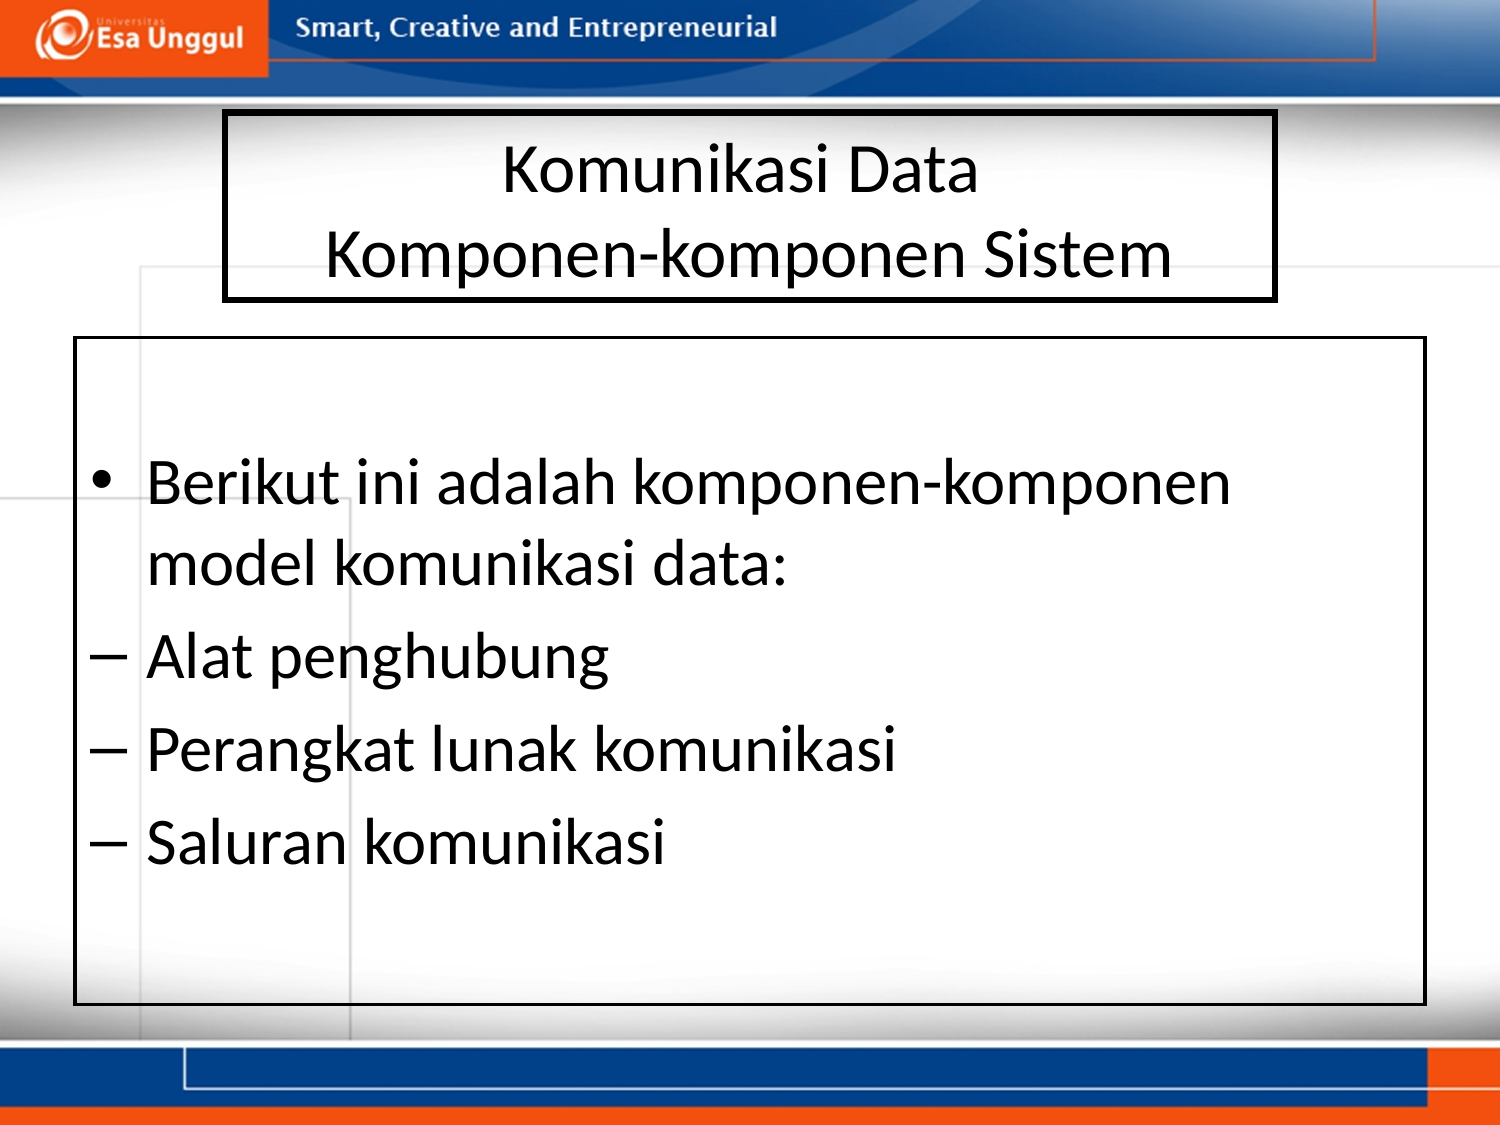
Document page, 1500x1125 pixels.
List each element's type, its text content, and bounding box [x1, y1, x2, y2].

list Berikut ini adalah komponen-komponen model komunikasi data: Alat penghubung Perangkat lunak komunikasi Saluran komunikasi [75, 337, 1425, 1005]
title Komunikasi Data Komponen-komponen Sistem [225, 112, 1275, 300]
picture [0, 0, 1500, 1125]
